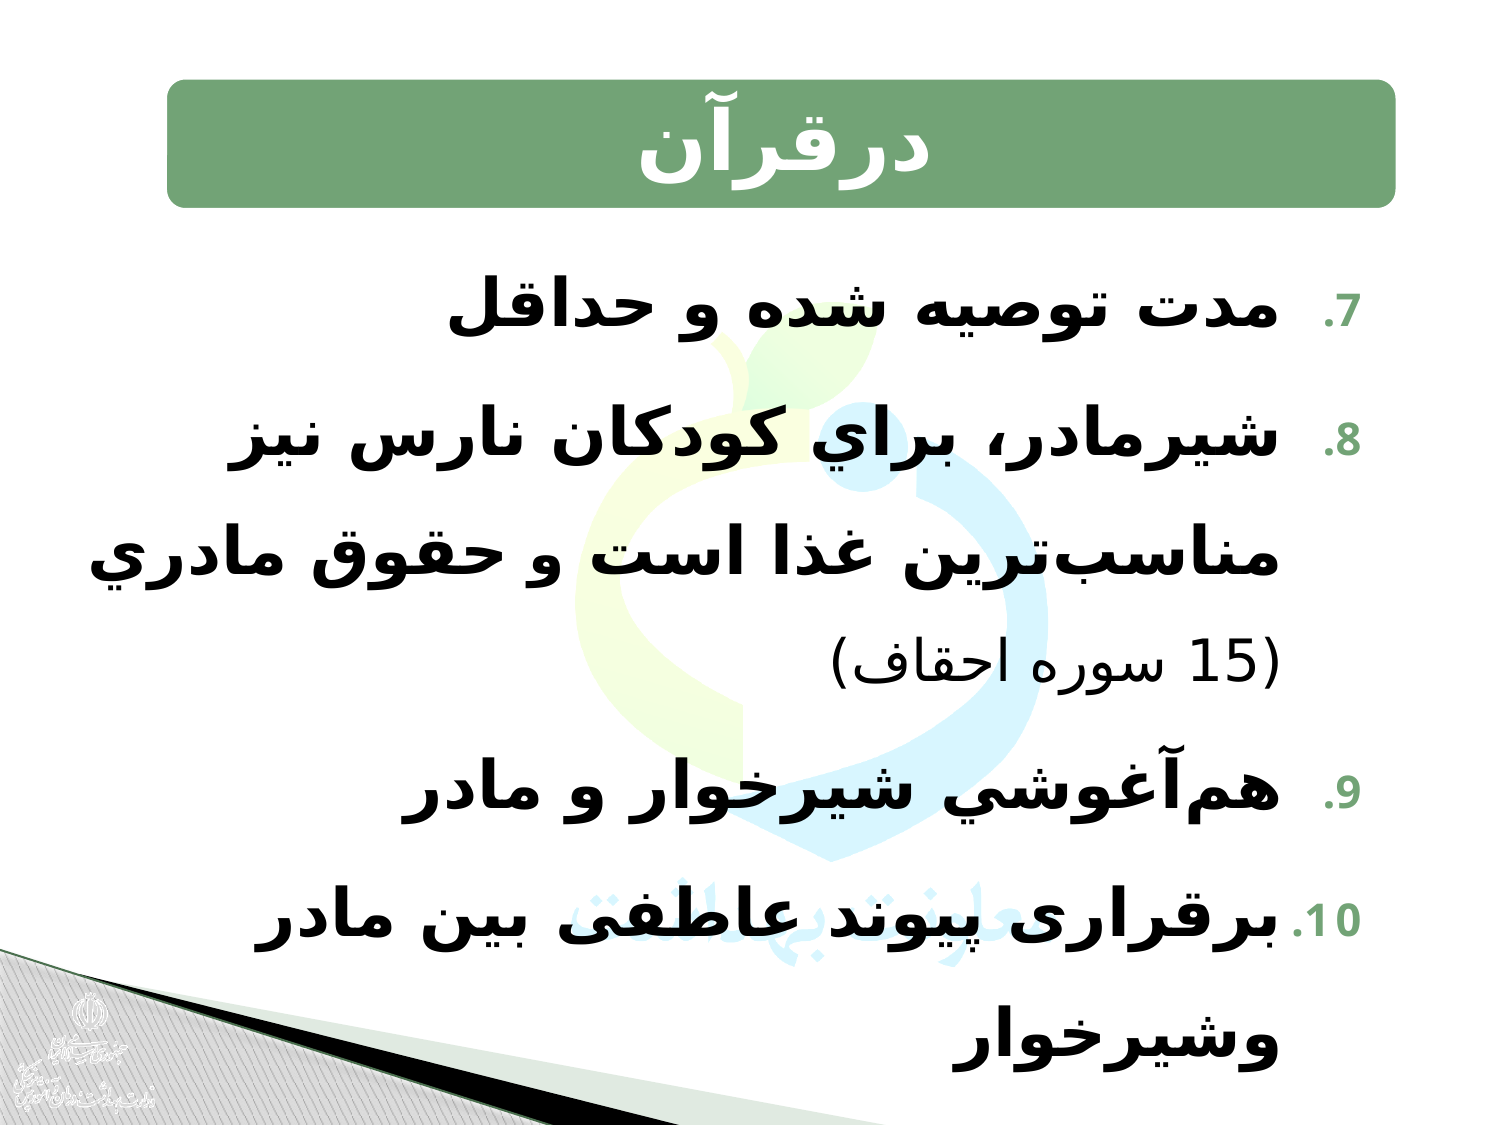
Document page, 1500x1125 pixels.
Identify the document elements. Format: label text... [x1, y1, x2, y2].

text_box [162, 74, 1401, 213]
list مدت توصيه شده و حداقل شيرمادر، براي كودكان نارس نيز مناسب‌ترين غذا است و حقوق مادري (15 سوره احقاف) هم‌آغوشي شيرخوار و مادر برقراری پیوند عاطفی بین مادر وشیرخوار [37, 212, 1400, 850]
